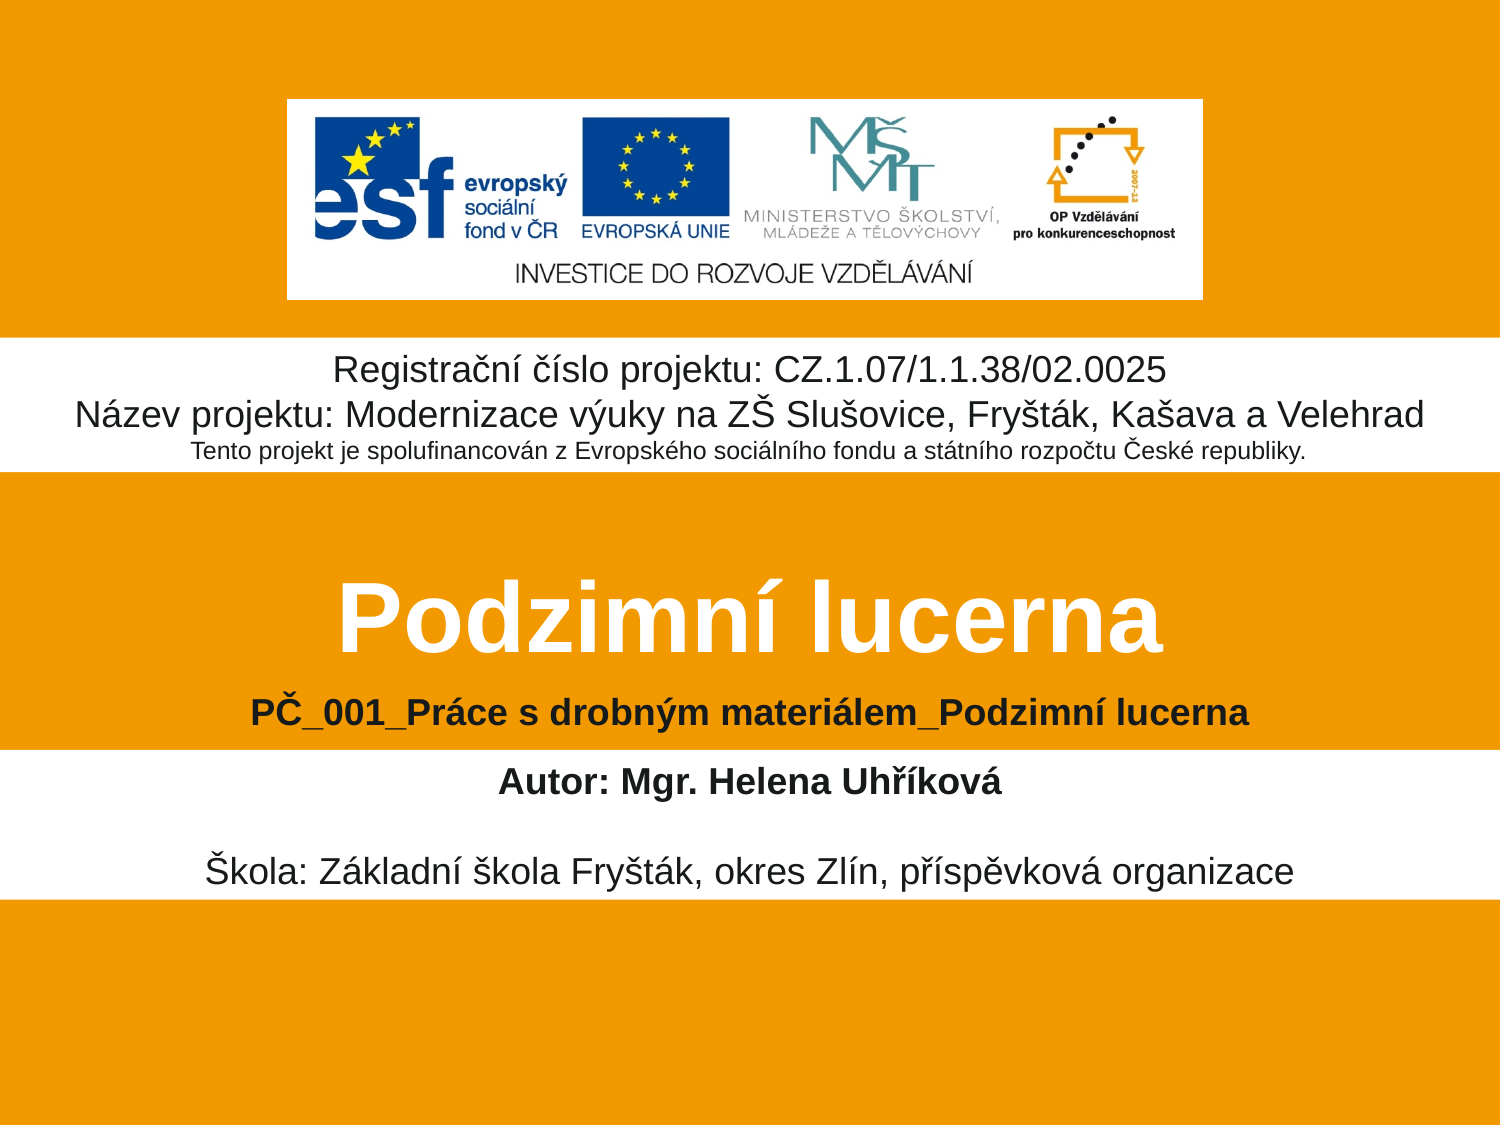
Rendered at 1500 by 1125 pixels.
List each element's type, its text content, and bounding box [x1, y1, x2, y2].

text_box Registrační číslo projektu: CZ.1.07/1.1.38/02.0025 Název projektu: Modernizace výuky na ZŠ Slušovice, Fryšták, Kašava a Velehrad Tento projekt je spolufinancován z Evropského sociálního fondu a státního rozpočtu České republiky. [0, 337, 1500, 473]
picture [287, 99, 1203, 300]
text_box Autor: Mgr. Helena Uhříková Škola: Základní škola Fryšták, okres Zlín, příspěvková organizace [0, 749, 1500, 900]
title Podzimní lucerna [112, 537, 1388, 680]
text_box PČ_001_Práce s drobným materiálem_Podzimní lucerna [0, 680, 1500, 741]
